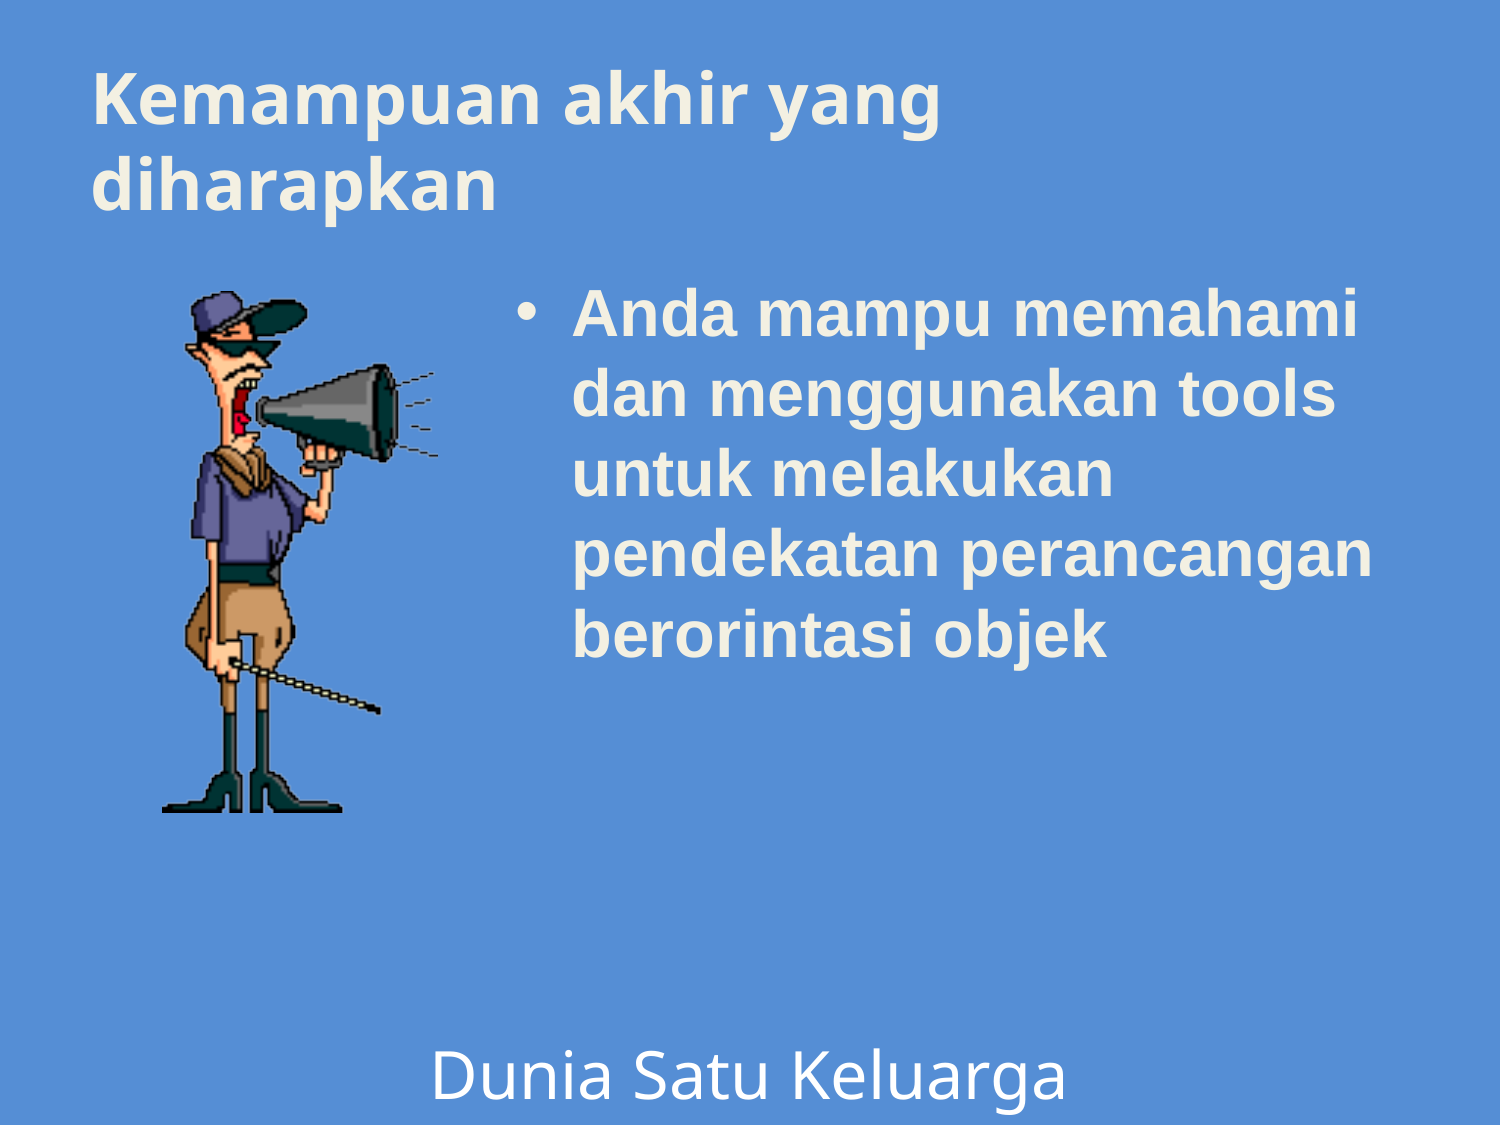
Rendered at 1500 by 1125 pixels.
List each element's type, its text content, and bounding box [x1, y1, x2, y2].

list Anda mampu memahami dan menggunakan tools untuk melakukan pendekatan perancangan berorintasi objek [500, 262, 1425, 1005]
text_box Dunia Satu Keluarga [112, 1025, 1388, 1125]
picture [162, 291, 438, 813]
title Kemampuan akhir yang diharapkan [75, 45, 1013, 233]
